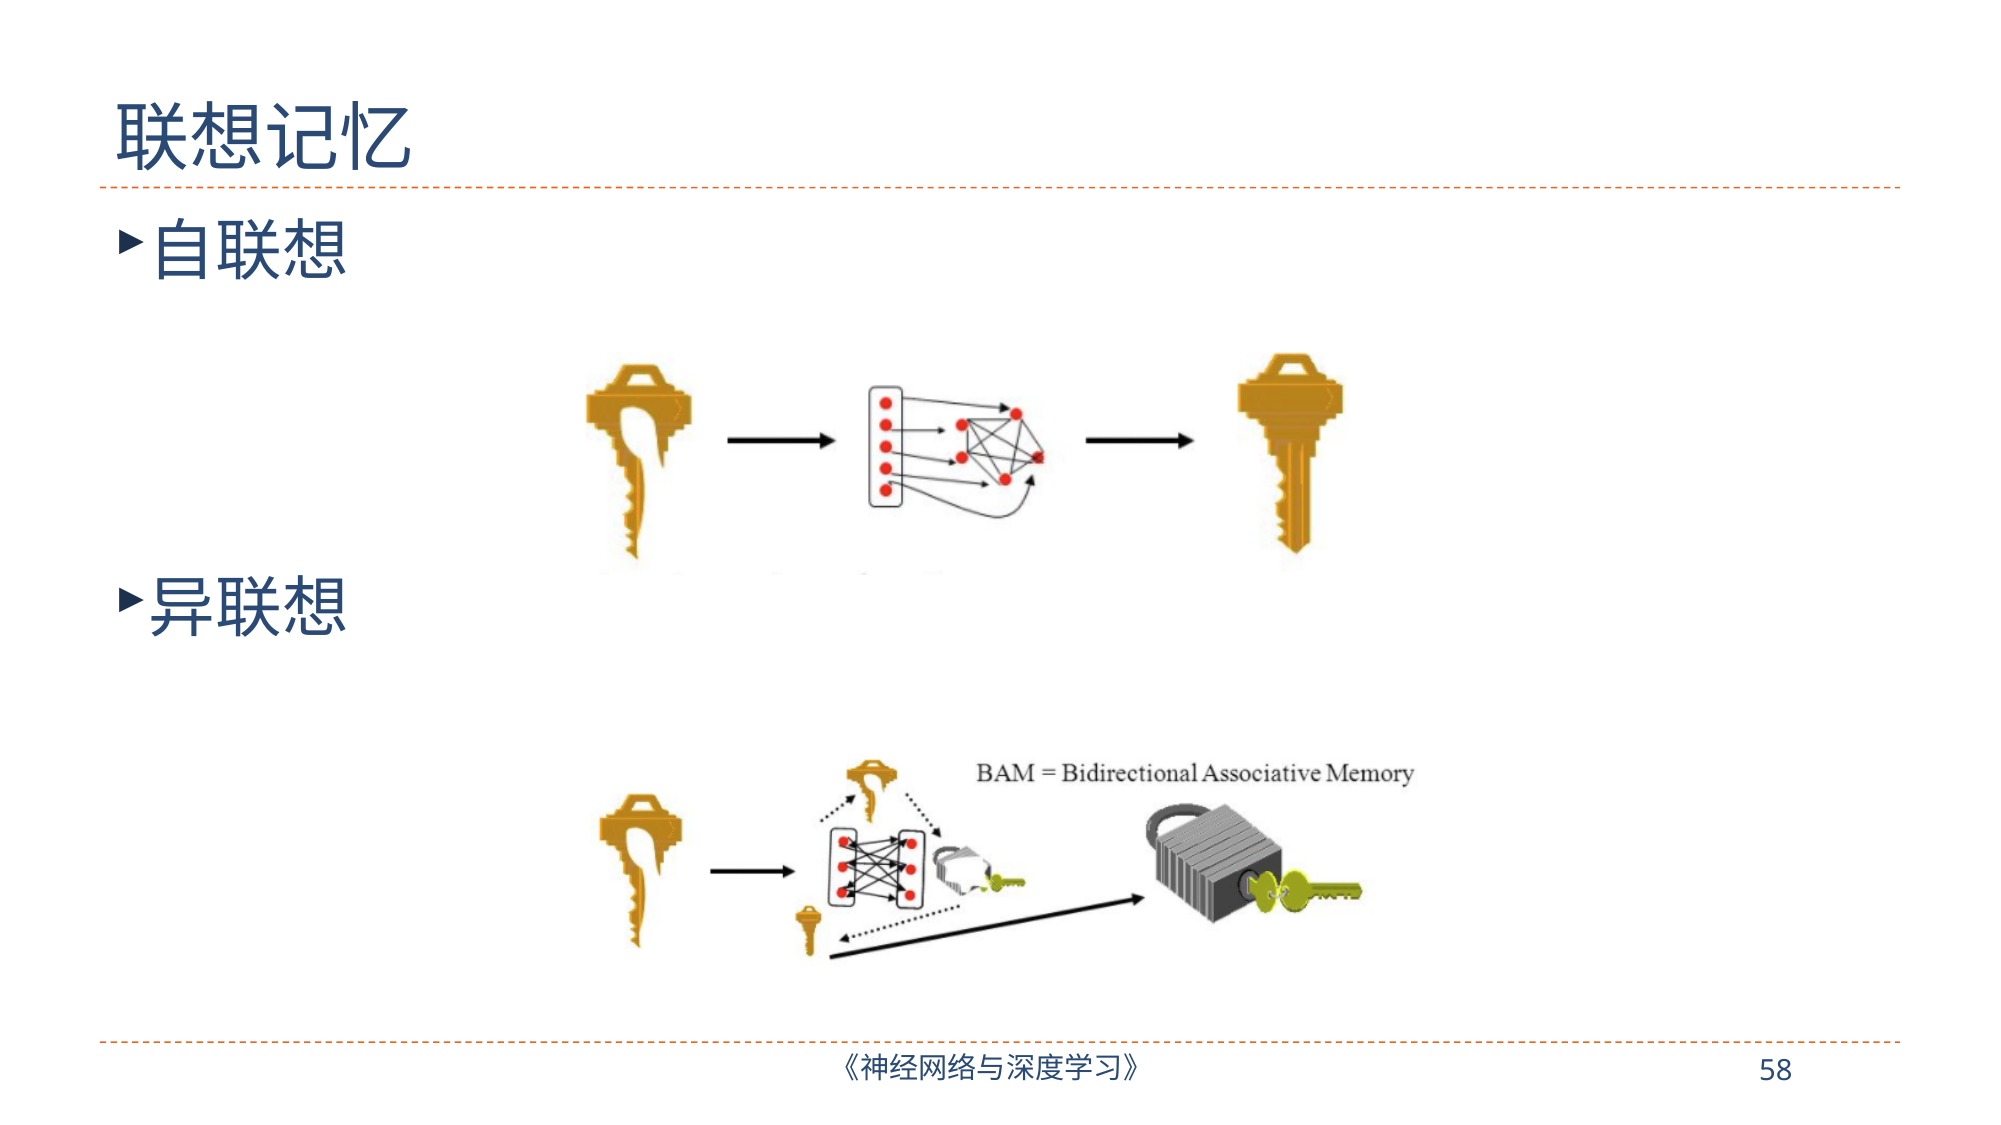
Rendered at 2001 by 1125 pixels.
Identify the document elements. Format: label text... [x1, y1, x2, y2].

title 联想记忆 [99, 24, 1900, 188]
picture [562, 337, 1385, 576]
list 自联想 异联想 [99, 200, 1900, 1010]
picture [562, 749, 1425, 975]
